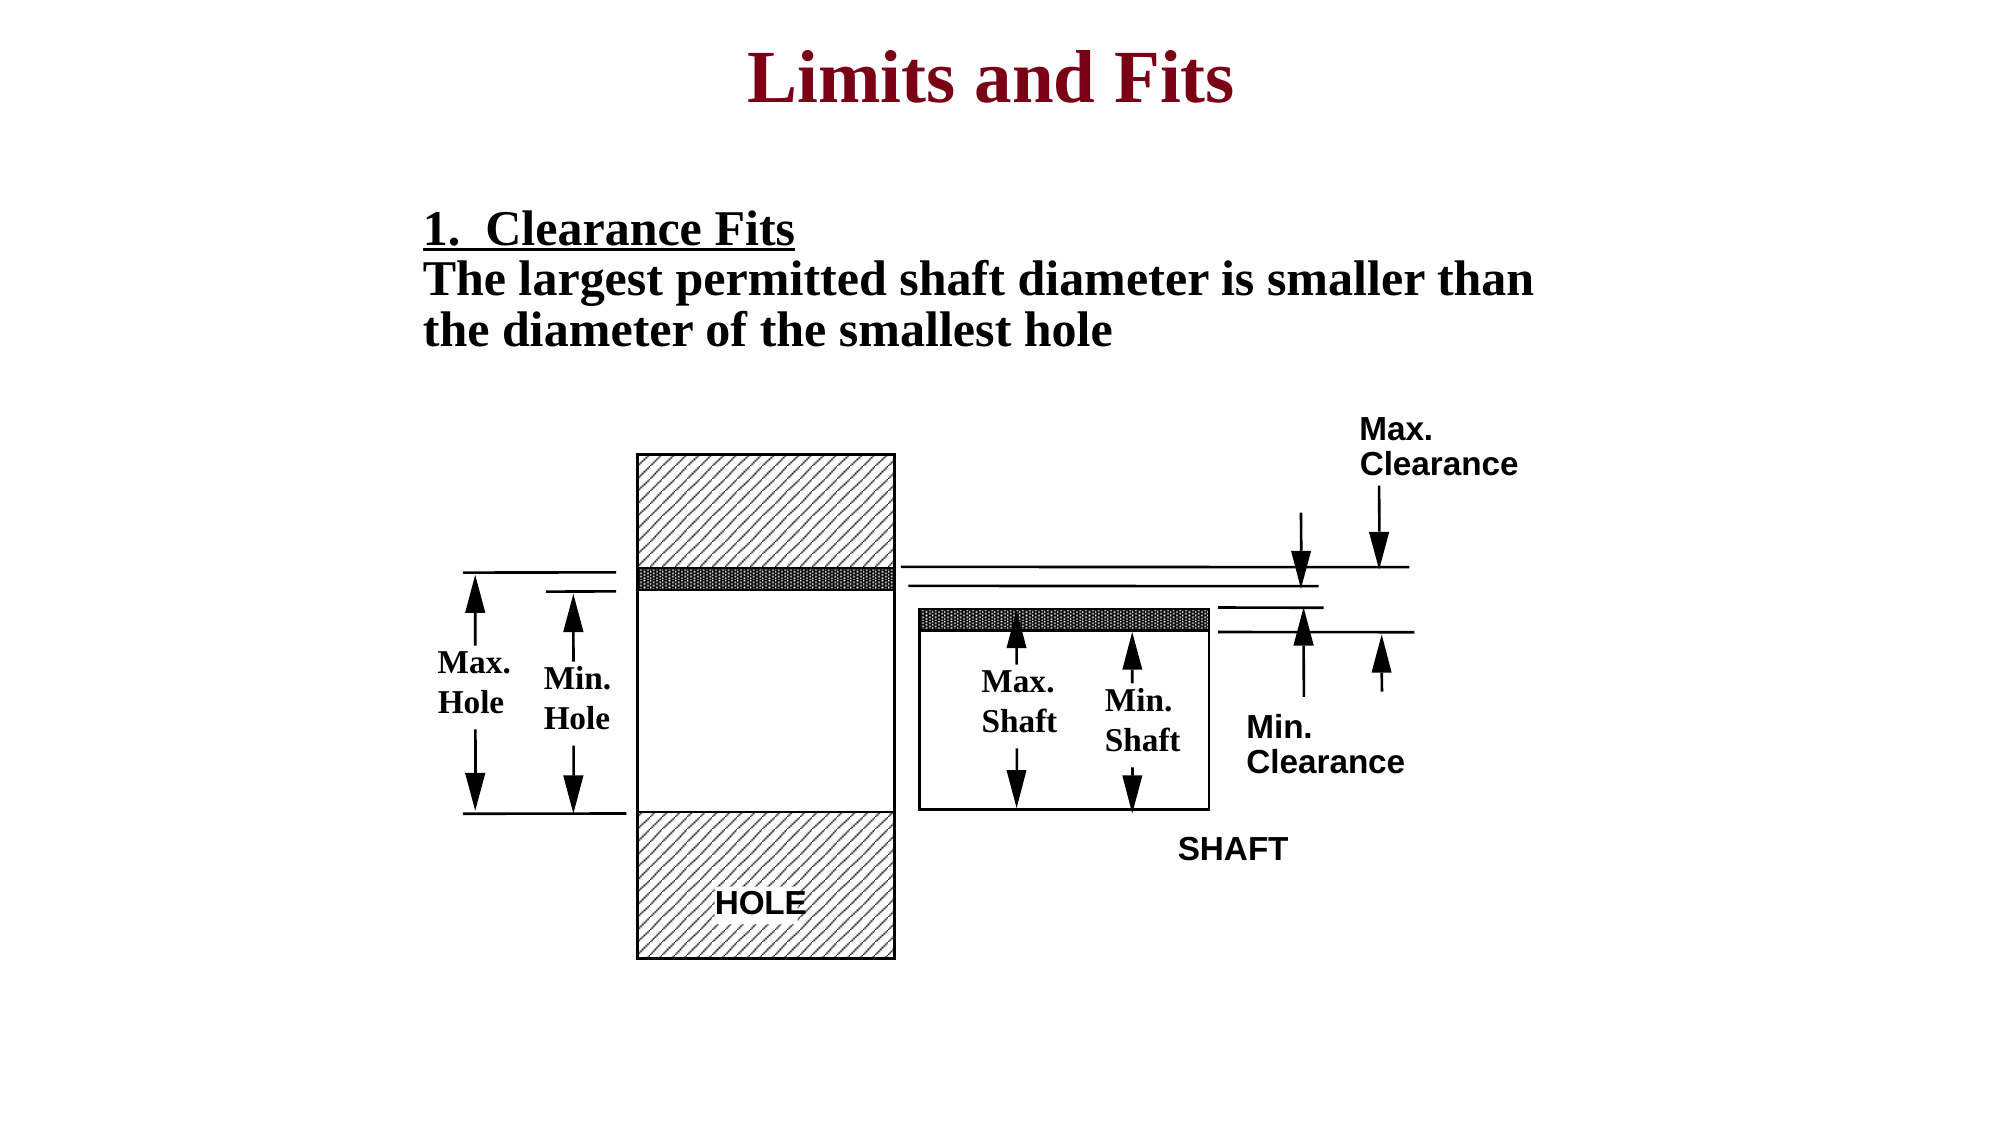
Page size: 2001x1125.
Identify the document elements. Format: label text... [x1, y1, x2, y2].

title Limits and Fits [737, 37, 1246, 200]
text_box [437, 406, 1520, 963]
text_box [997, 341, 1003, 382]
text_box 1. Clearance Fits The largest permitted shaft diameter is smaller than the diameter of the smallest hole [412, 200, 1613, 362]
